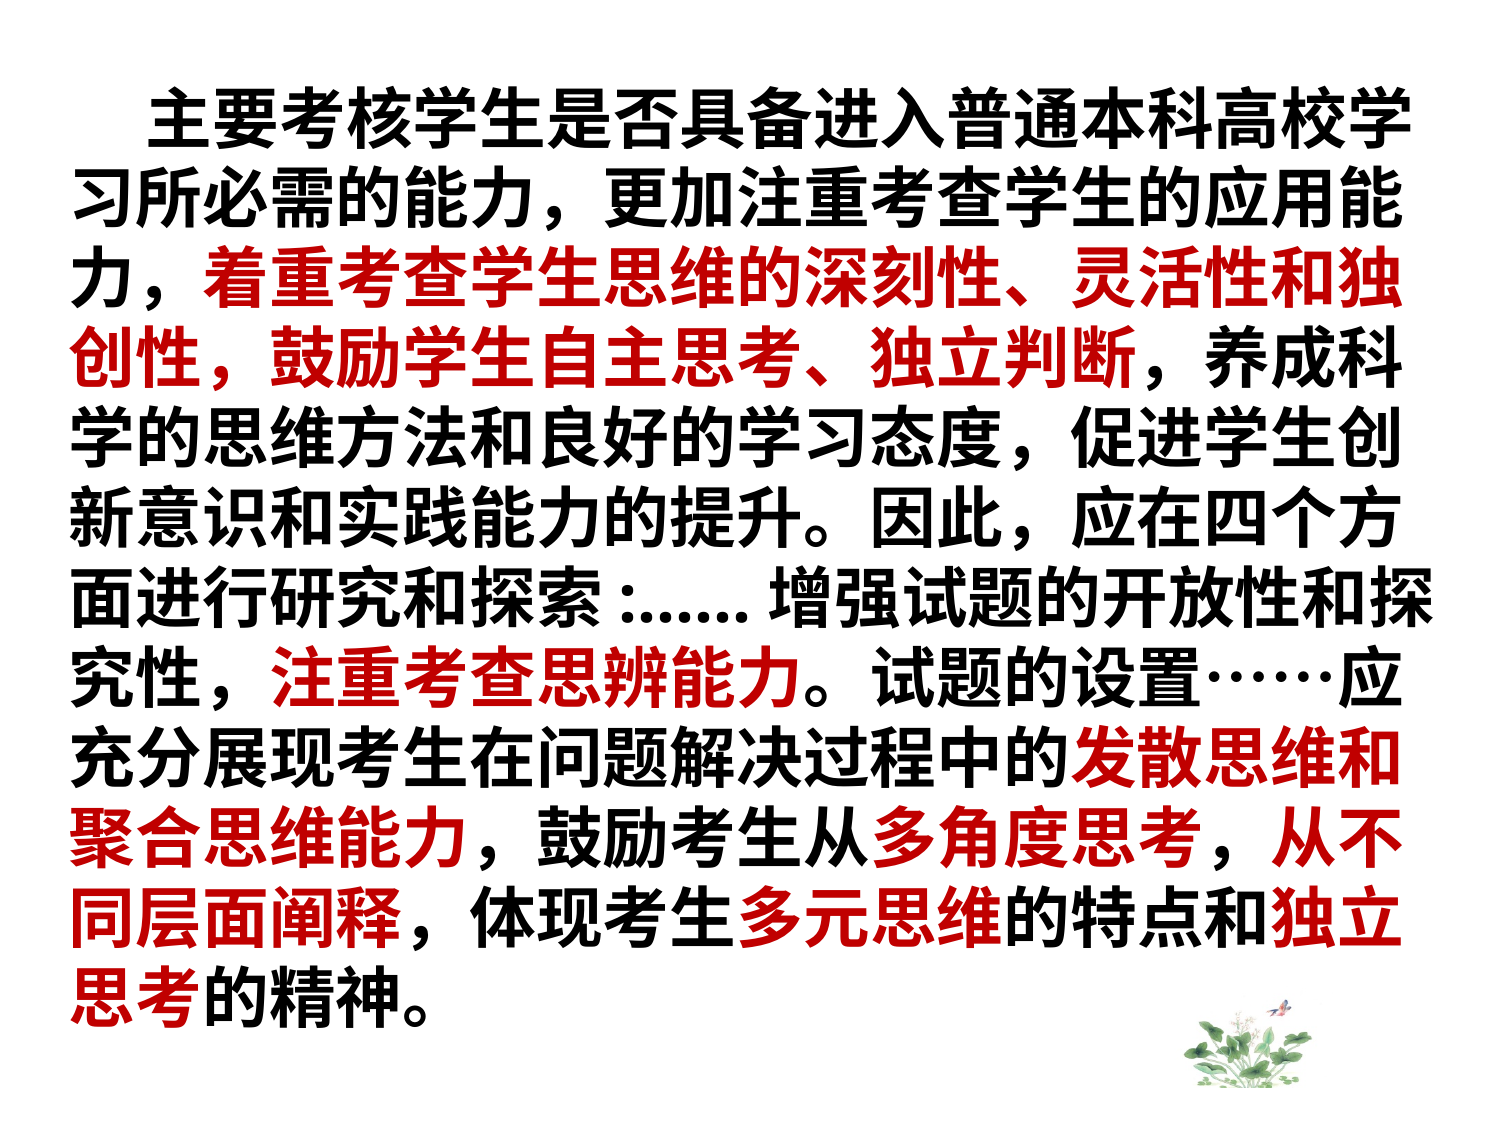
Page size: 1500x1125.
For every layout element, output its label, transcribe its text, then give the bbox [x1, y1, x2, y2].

text_box 主要考核学生是否具备进入普通本科高校学习所必需的能力，更加注重考查学生的应用能力，着重考查学生思维的深刻性、灵活性和独创性，鼓励学生自主思考、独立判断，养成科学的思维方法和良好的学习态度，促进学生创新意识和实践能力的提升。因此，应在四个方面进行研究和探索:……增强试题的开放性和探究性，注重考查思辨能力。试题的设置……应充分展现考生在问题解决过程中的发散思维和聚合思维能力，鼓励考生从多角度思考，从不同层面阐释，体现考生多元思维的特点和独立思考的精神。 [54, 68, 1455, 1044]
picture [1130, 949, 1334, 1088]
